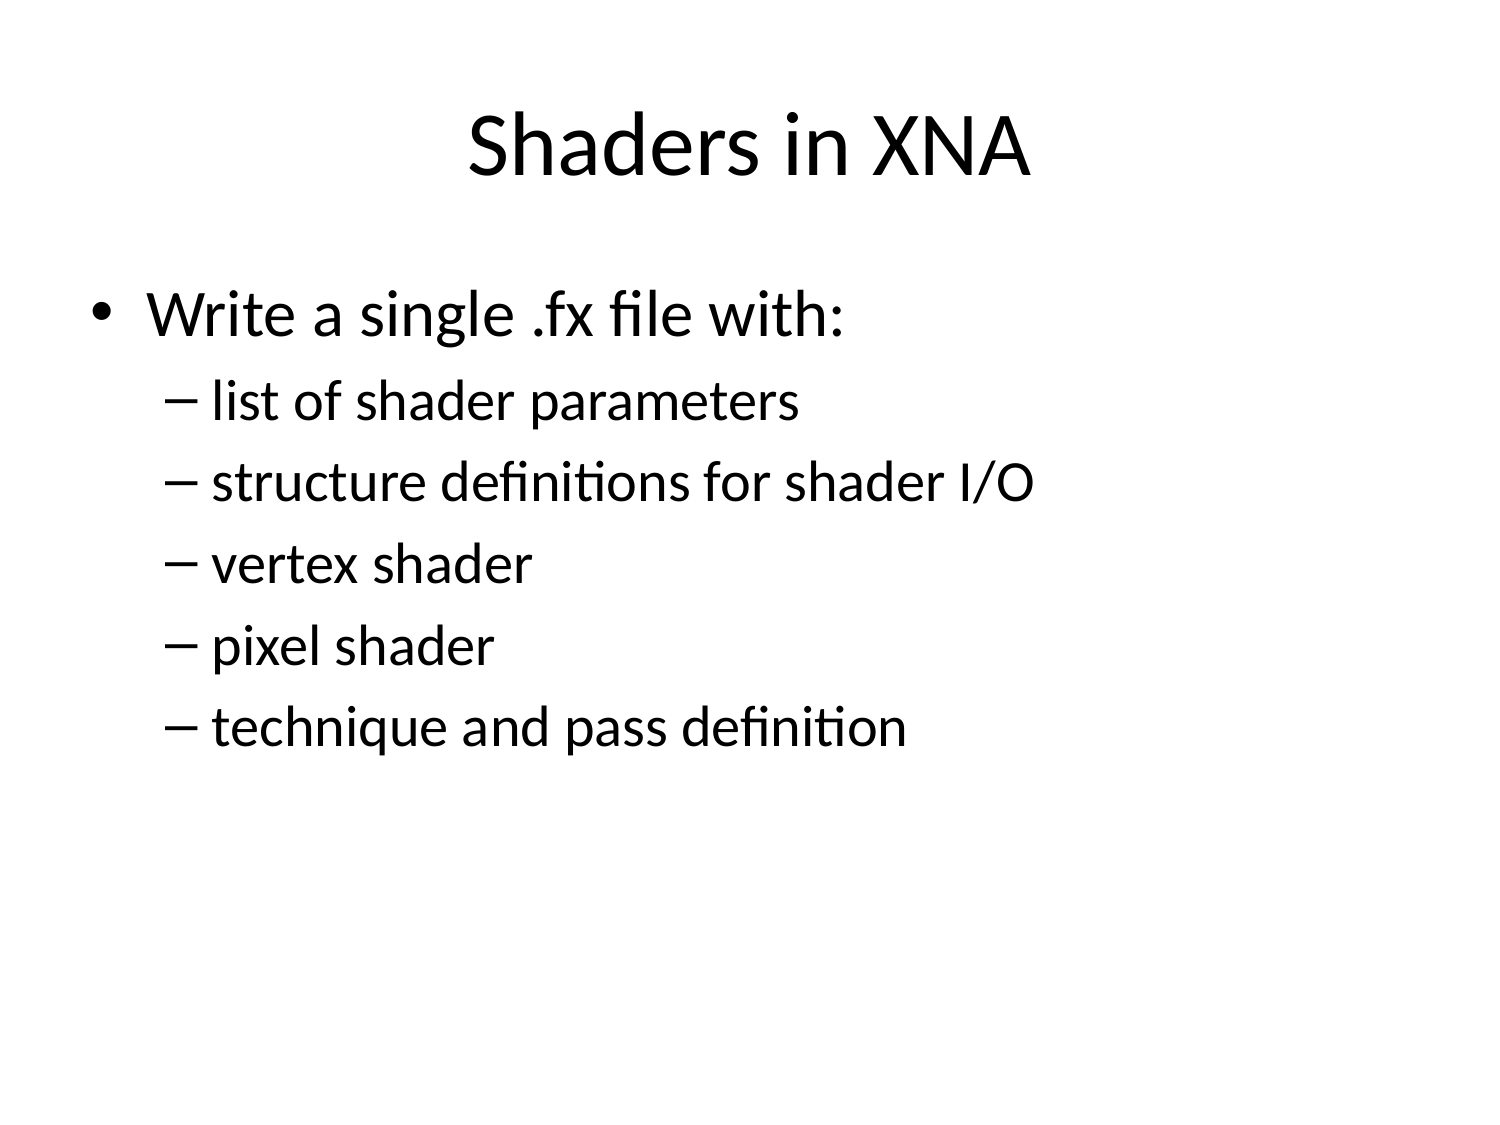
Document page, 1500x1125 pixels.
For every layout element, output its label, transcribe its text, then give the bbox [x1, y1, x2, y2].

title Shaders in XNA [75, 45, 1425, 233]
list Write a single .fx file with: list of shader parameters structure definitions for shader I/O vertex shader pixel shader technique and pass definition [75, 262, 1425, 1005]
